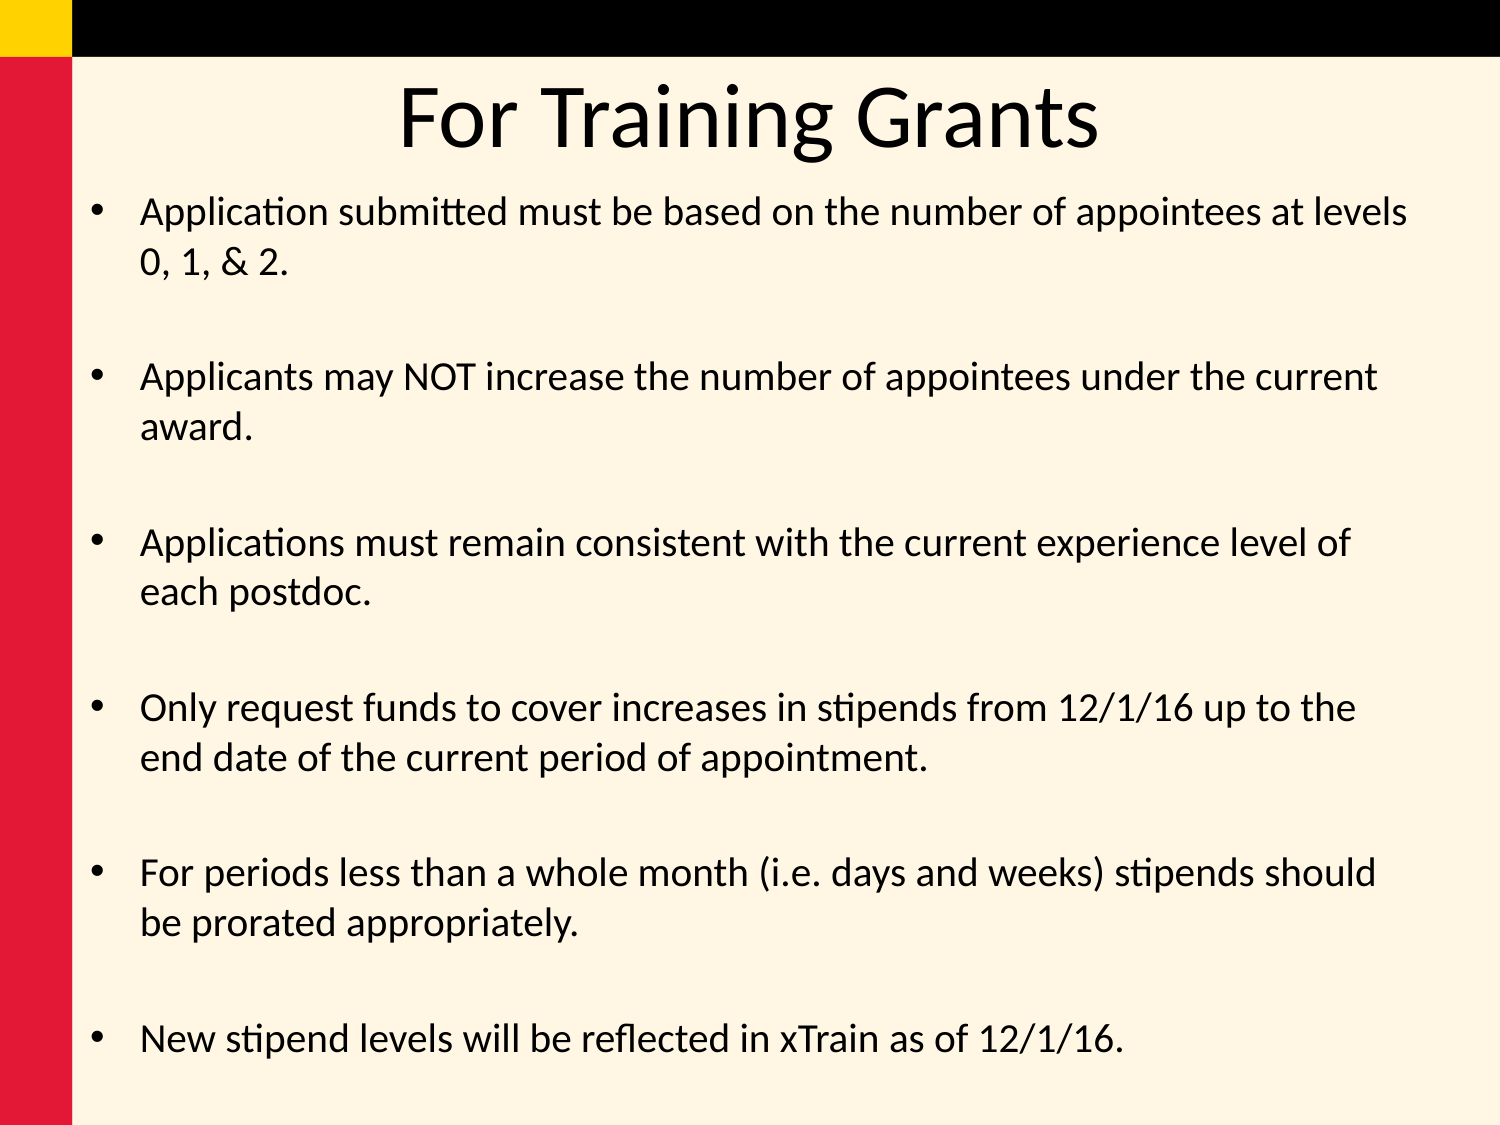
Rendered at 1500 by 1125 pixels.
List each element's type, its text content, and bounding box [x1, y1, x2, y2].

title For Training Grants [75, 45, 1425, 177]
list Application submitted must be based on the number of appointees at levels 0, 1, & 2. Applicants may NOT increase the number of appointees under the current award. Applications must remain consistent with the current experience level of each postdoc. Only request funds to cover increases in stipends from 12/1/16 up to the end date of the current period of appointment. For periods less than a whole month (i.e. days and weeks) stipends should be prorated appropriately. New stipend levels will be reflected in xTrain as of 12/1/16. [75, 177, 1425, 1075]
picture [0, 0, 1500, 1125]
